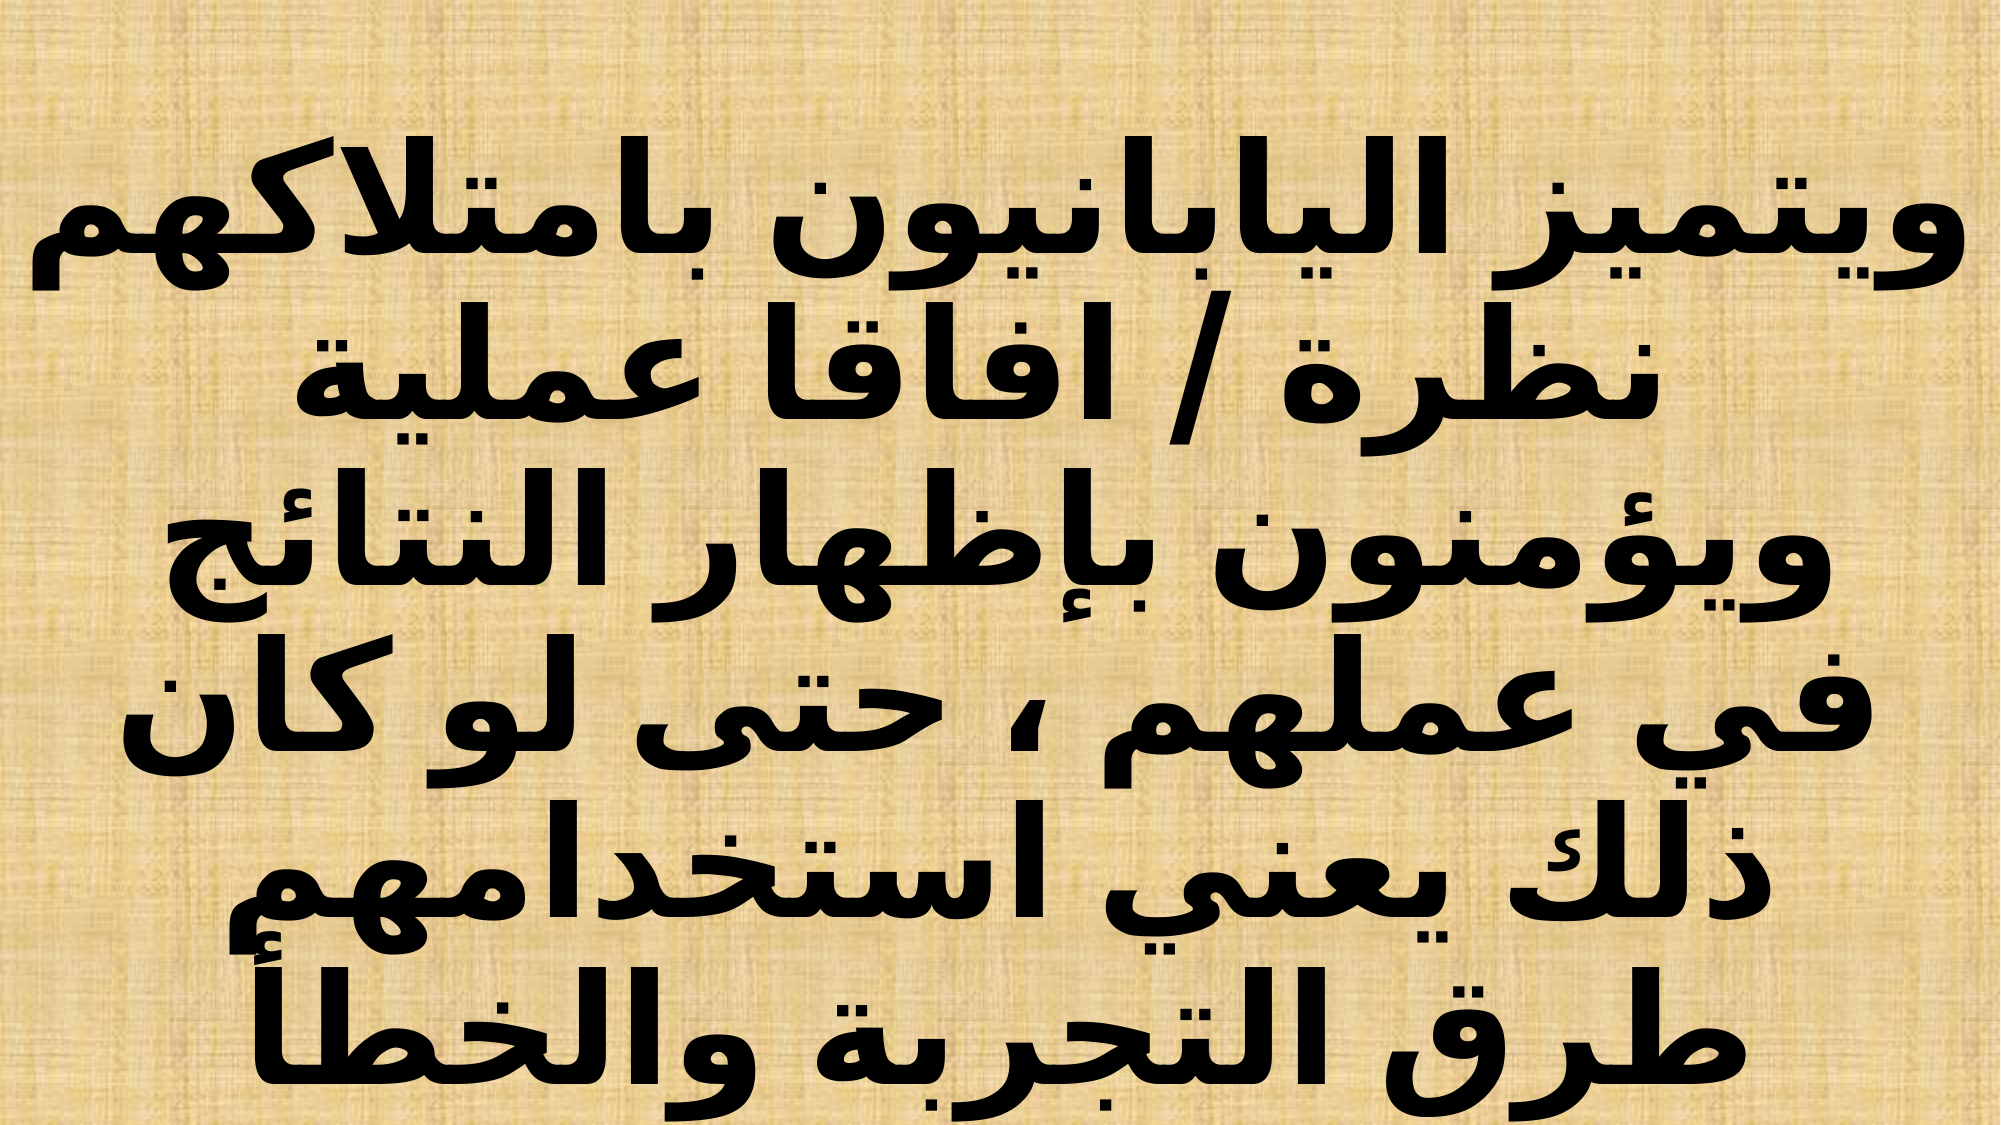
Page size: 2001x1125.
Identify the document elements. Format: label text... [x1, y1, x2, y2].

title ويتميز اليابانيون بامتلاكهم نظرة / افاقا عملية ويؤمنون بإظهار النتائج في عملهم ، حتى لو كان ذلك يعني استخدامهم طرق التجربة والخطأ [0, 0, 2000, 1125]
